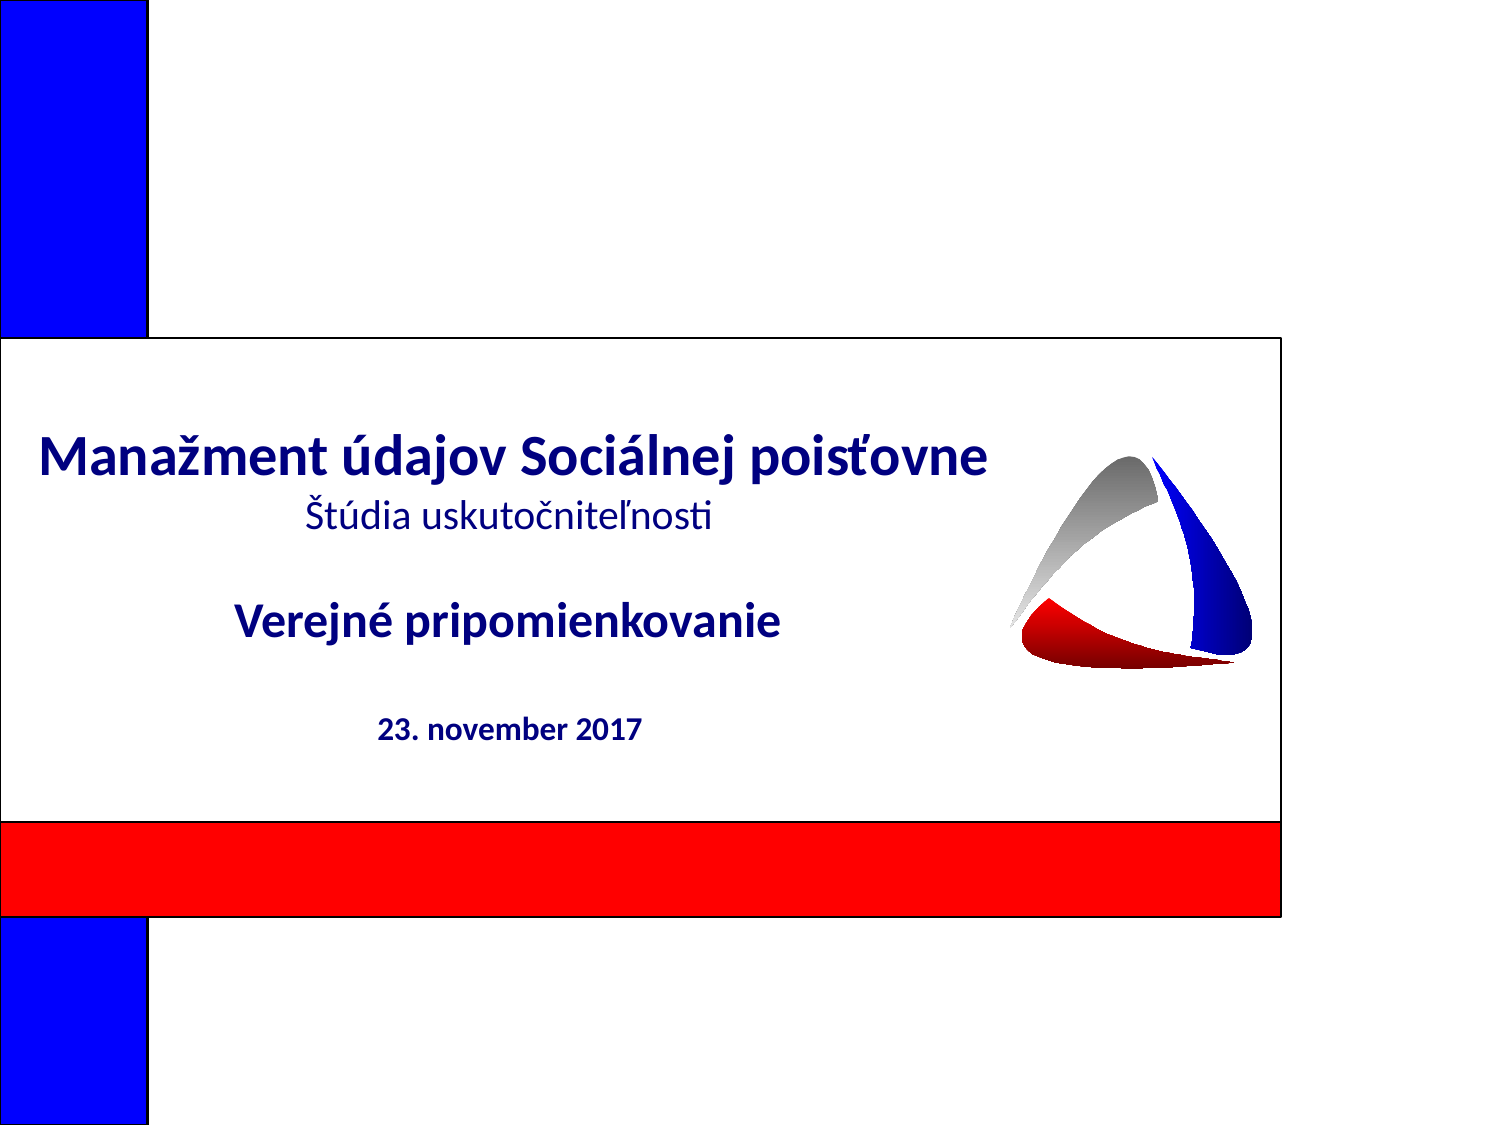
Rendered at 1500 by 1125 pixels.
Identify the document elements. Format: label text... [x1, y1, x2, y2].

title Manažment údajov Sociálnej poisťovne Štúdia uskutočniteľnosti Verejné pripomienkovanie 23. november 2017 [17, 349, 1010, 811]
